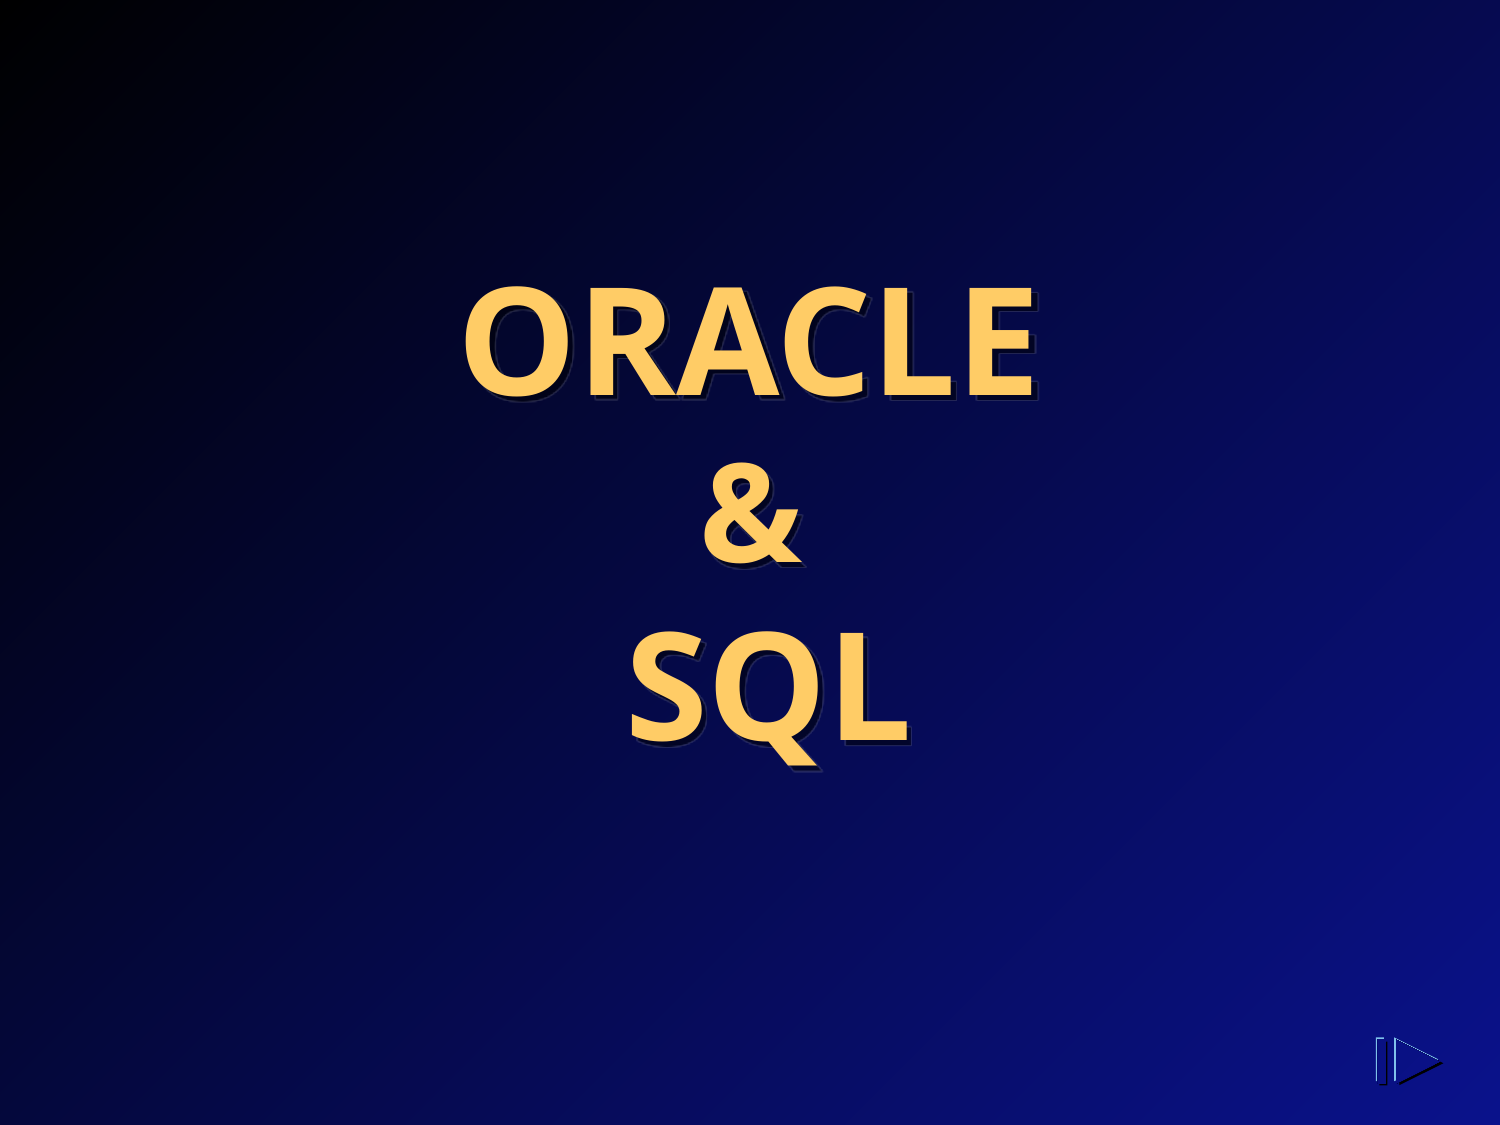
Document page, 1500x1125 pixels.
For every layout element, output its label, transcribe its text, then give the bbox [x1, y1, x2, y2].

title ORACLE & SQL [112, 237, 1426, 826]
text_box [1375, 1037, 1444, 1086]
